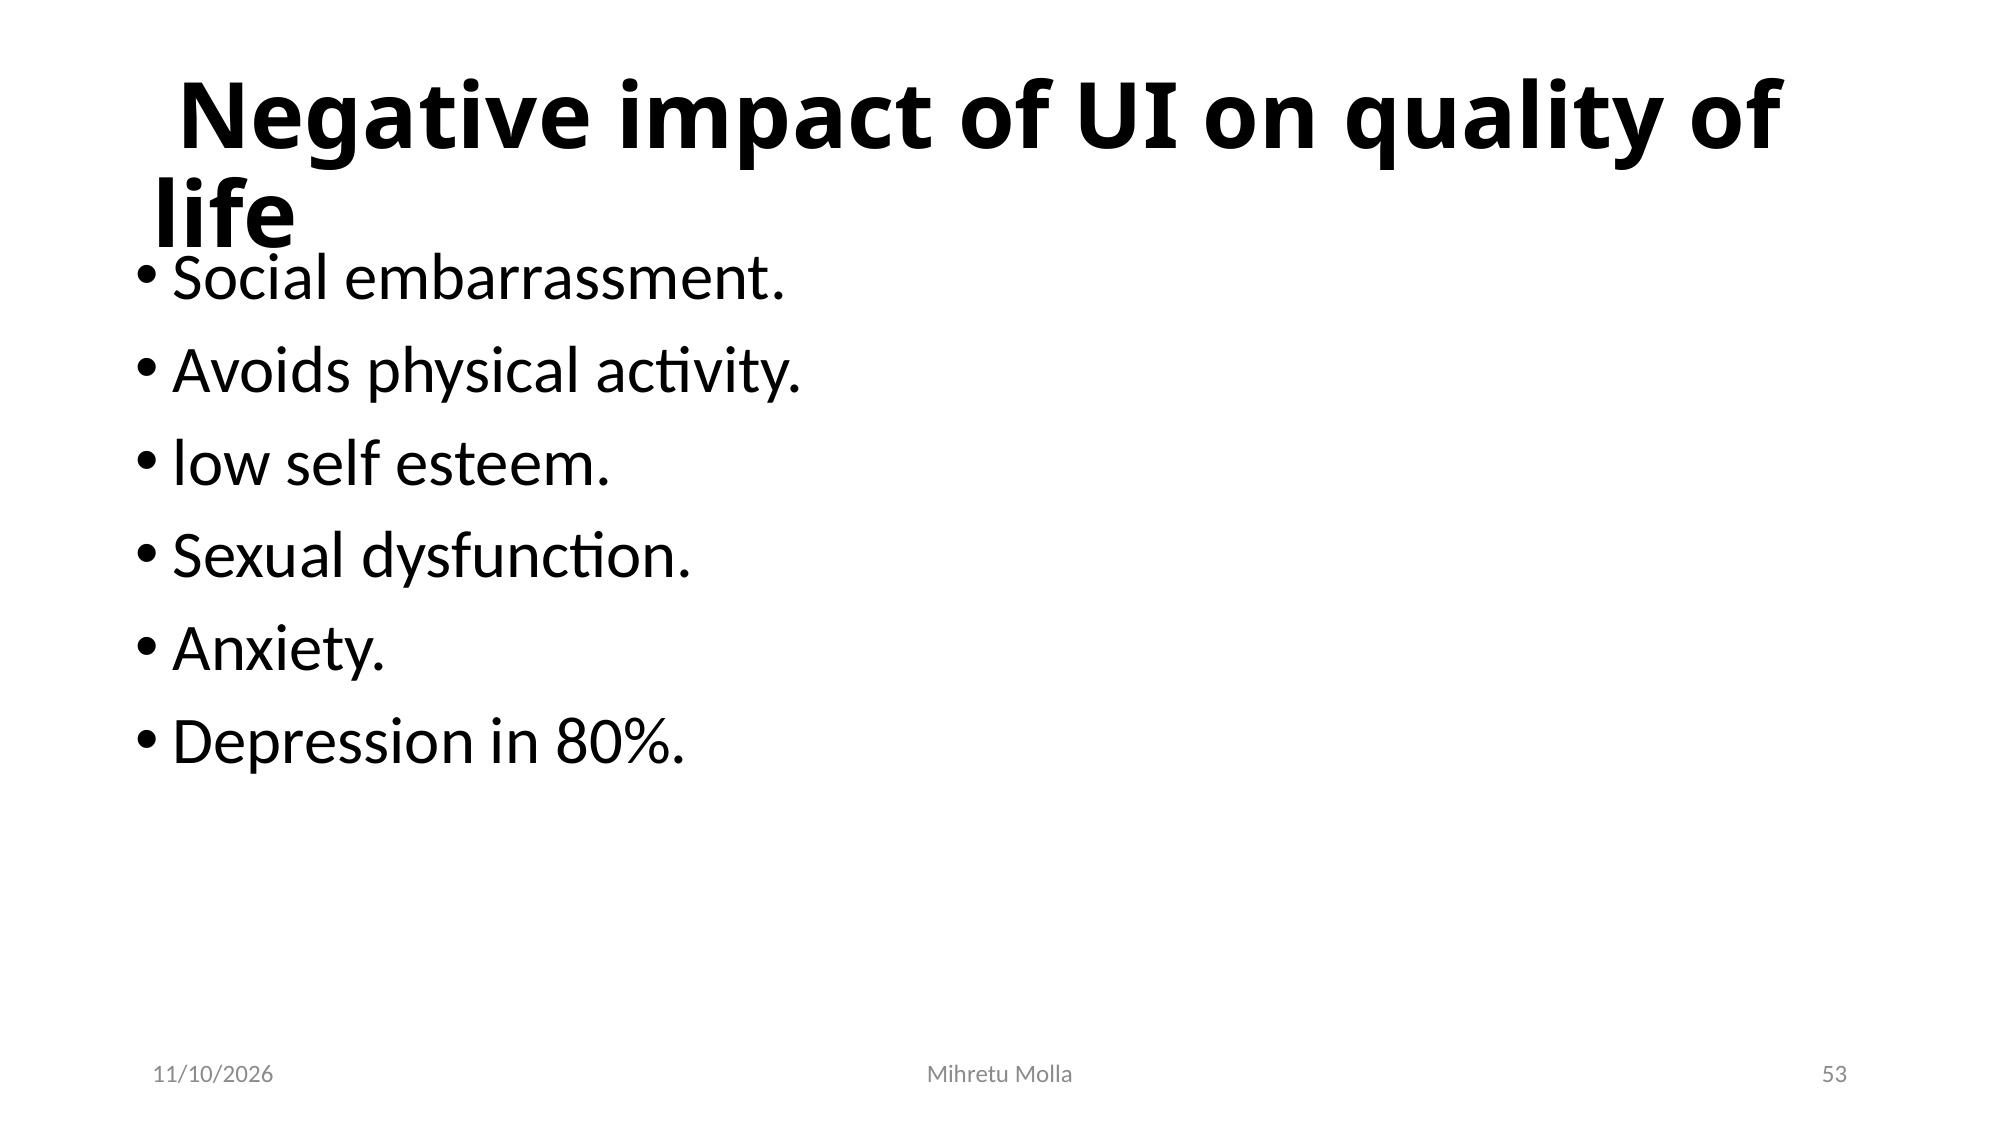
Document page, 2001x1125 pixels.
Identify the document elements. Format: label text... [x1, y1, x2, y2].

footer Mihretu Molla [662, 1042, 1338, 1103]
slide_number 53 [1412, 1042, 1863, 1103]
title Negative impact of UI on quality of life [137, 59, 1863, 234]
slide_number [137, 1042, 588, 1103]
list Social embarrassment. Avoids physical activity. low self esteem. Sexual dysfunction. Anxiety. Depression in 80%. [120, 234, 1891, 1014]
